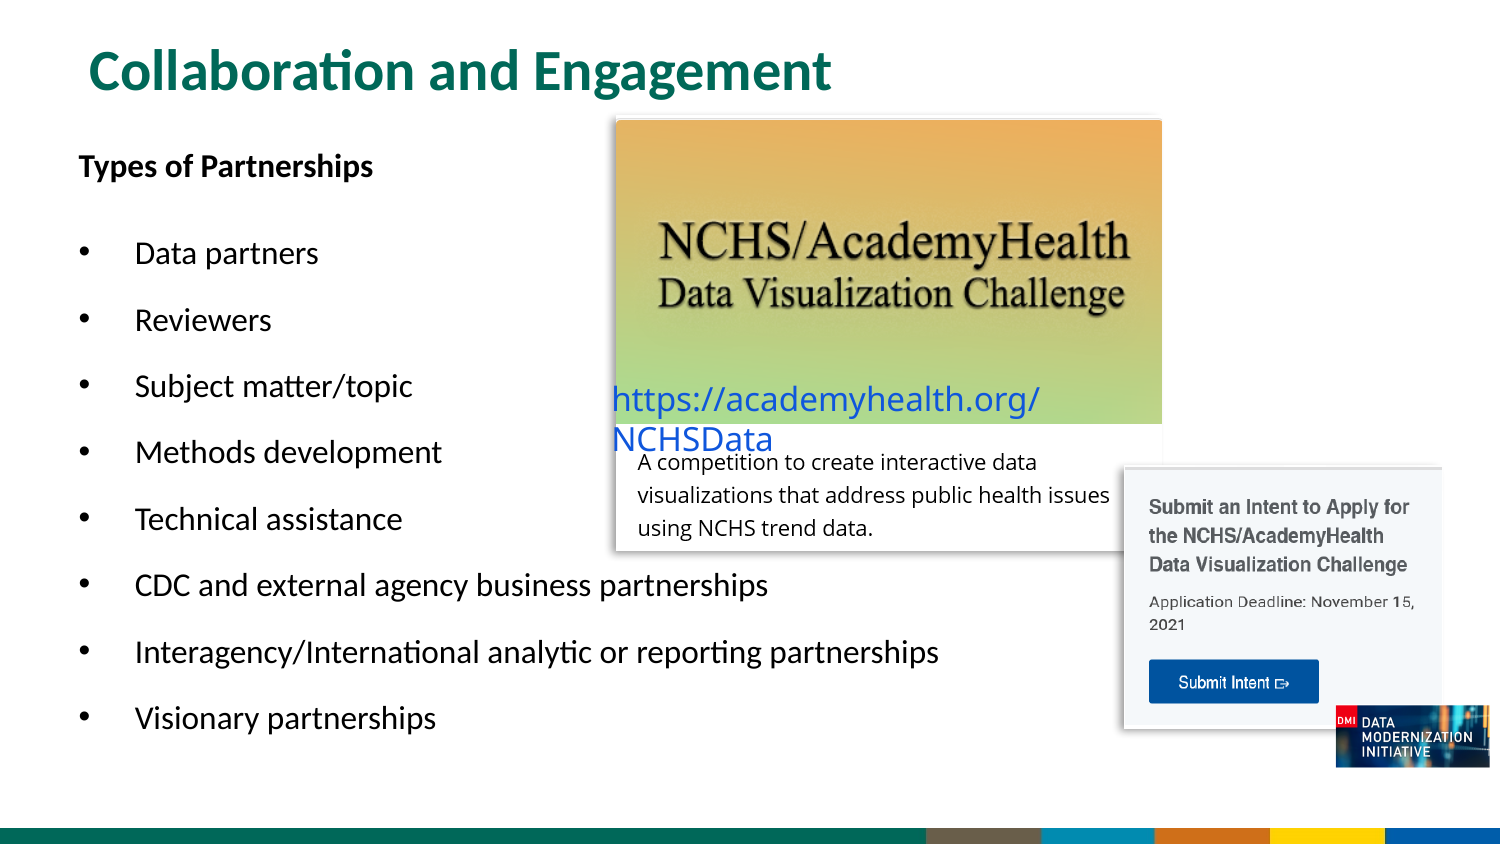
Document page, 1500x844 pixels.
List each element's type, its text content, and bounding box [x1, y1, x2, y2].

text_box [596, 115, 1182, 551]
title Collaboration and Engagement [75, 4, 1425, 110]
picture [0, 828, 1042, 844]
text_box Types of Partnerships Data partners Reviewers Subject matter/topic Methods development Technical assistance CDC and external agency business partnerships Interagency/International analytic or reporting partnerships Visionary partnerships [63, 137, 1018, 780]
picture [1154, 828, 1500, 844]
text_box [1124, 464, 1490, 781]
